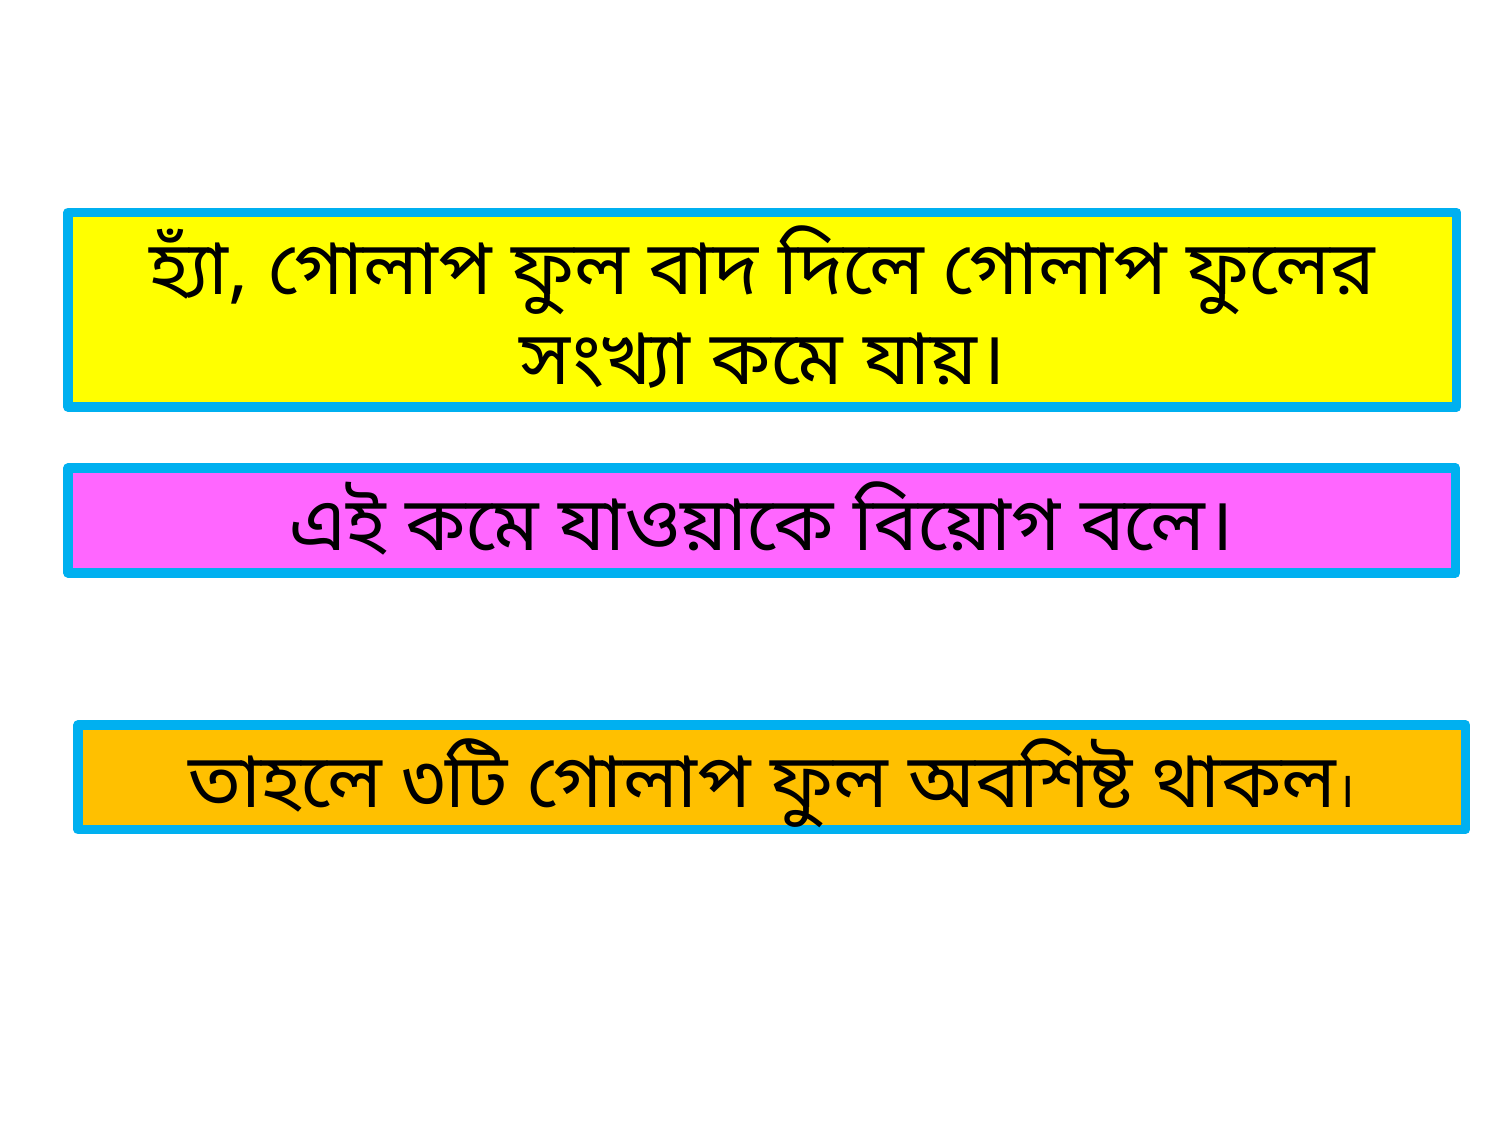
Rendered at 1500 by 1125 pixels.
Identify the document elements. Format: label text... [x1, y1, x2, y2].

text_box এই কমে যাওয়াকে বিয়োগ বলে। [68, 468, 1456, 573]
text_box হ্যাঁ, গোলাপ ফুল বাদ দিলে গোলাপ ফুলের সংখ্যা কমে যায়। [68, 212, 1457, 408]
text_box তাহলে ৩টি গোলাপ ফুল অবশিষ্ট থাকল। [78, 724, 1466, 830]
